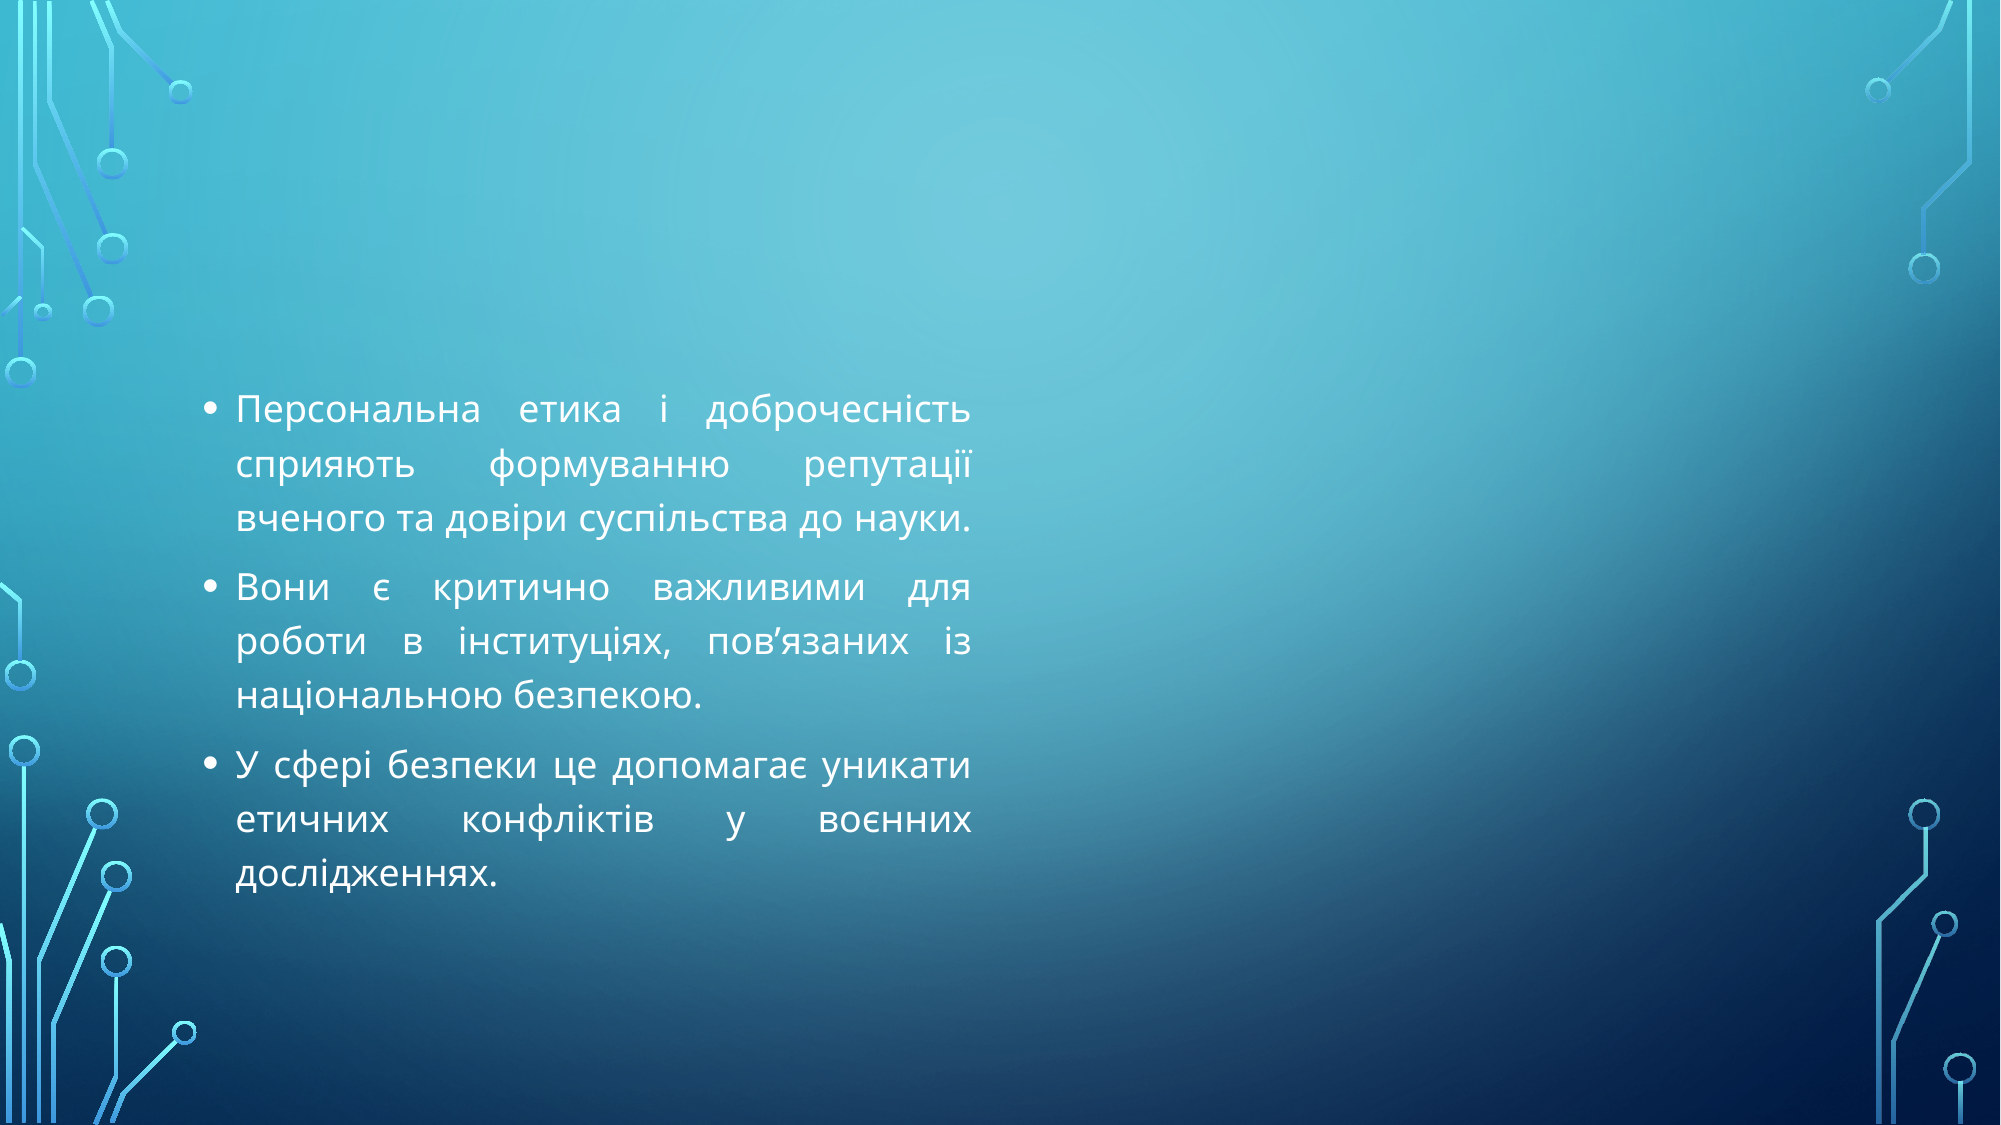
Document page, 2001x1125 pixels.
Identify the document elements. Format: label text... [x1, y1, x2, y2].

list Персональна етика і доброчесність сприяють формуванню репутації вченого та довіри суспільства до науки. Вони є критично важливими для роботи в інституціях, пов’язаних із національною безпекою. У сфері безпеки це допомагає уникати етичних конфліктів у воєнних дослідженнях. [187, 369, 988, 950]
